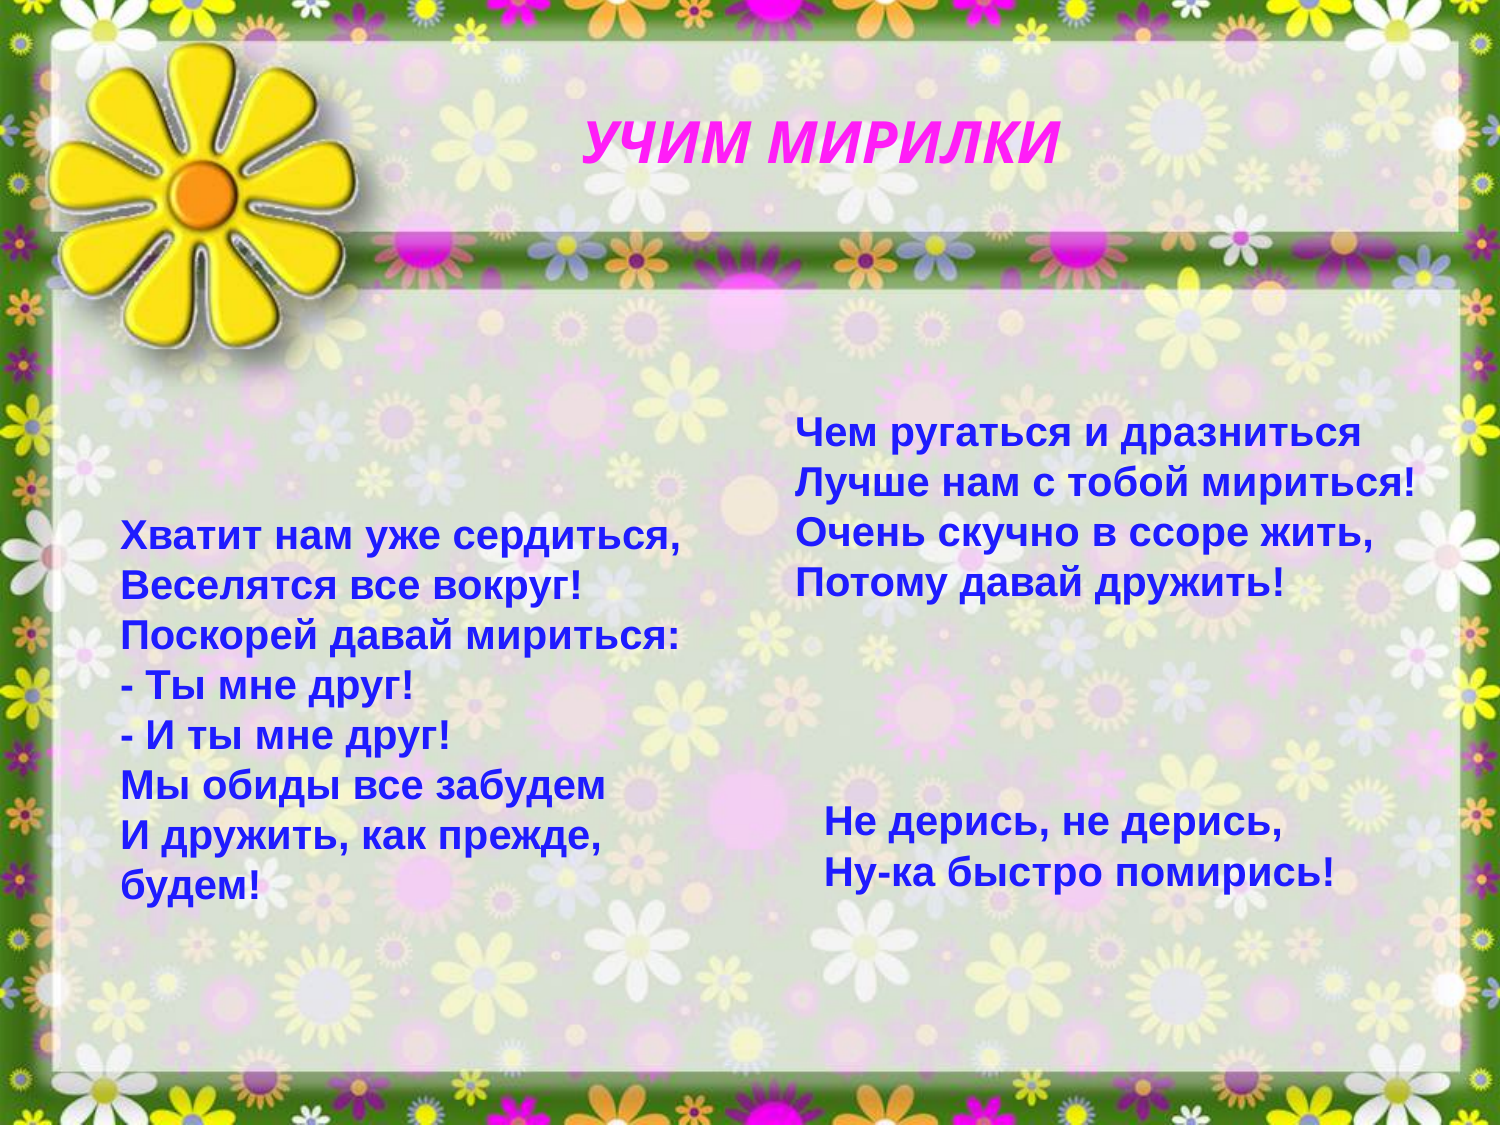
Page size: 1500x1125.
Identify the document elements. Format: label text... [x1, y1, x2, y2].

picture [0, 0, 1500, 1125]
text_box УЧИМ МИРИЛКИ [567, 101, 1076, 183]
text_box Не дерись, не дерись, Ну-ка быстро помирись! [808, 786, 1500, 902]
text_box Хватит нам уже сердиться, Веселятся все вокруг! Поскорей давай мириться: - Ты мне друг! - И ты мне друг! Мы обиды все забудем И дружить, как прежде, будем! [105, 500, 779, 916]
text_box Чем ругаться и дразниться Лучше нам с тобой мириться! Очень скучно в ссоре жить, Потому давай дружить! [780, 397, 1498, 612]
